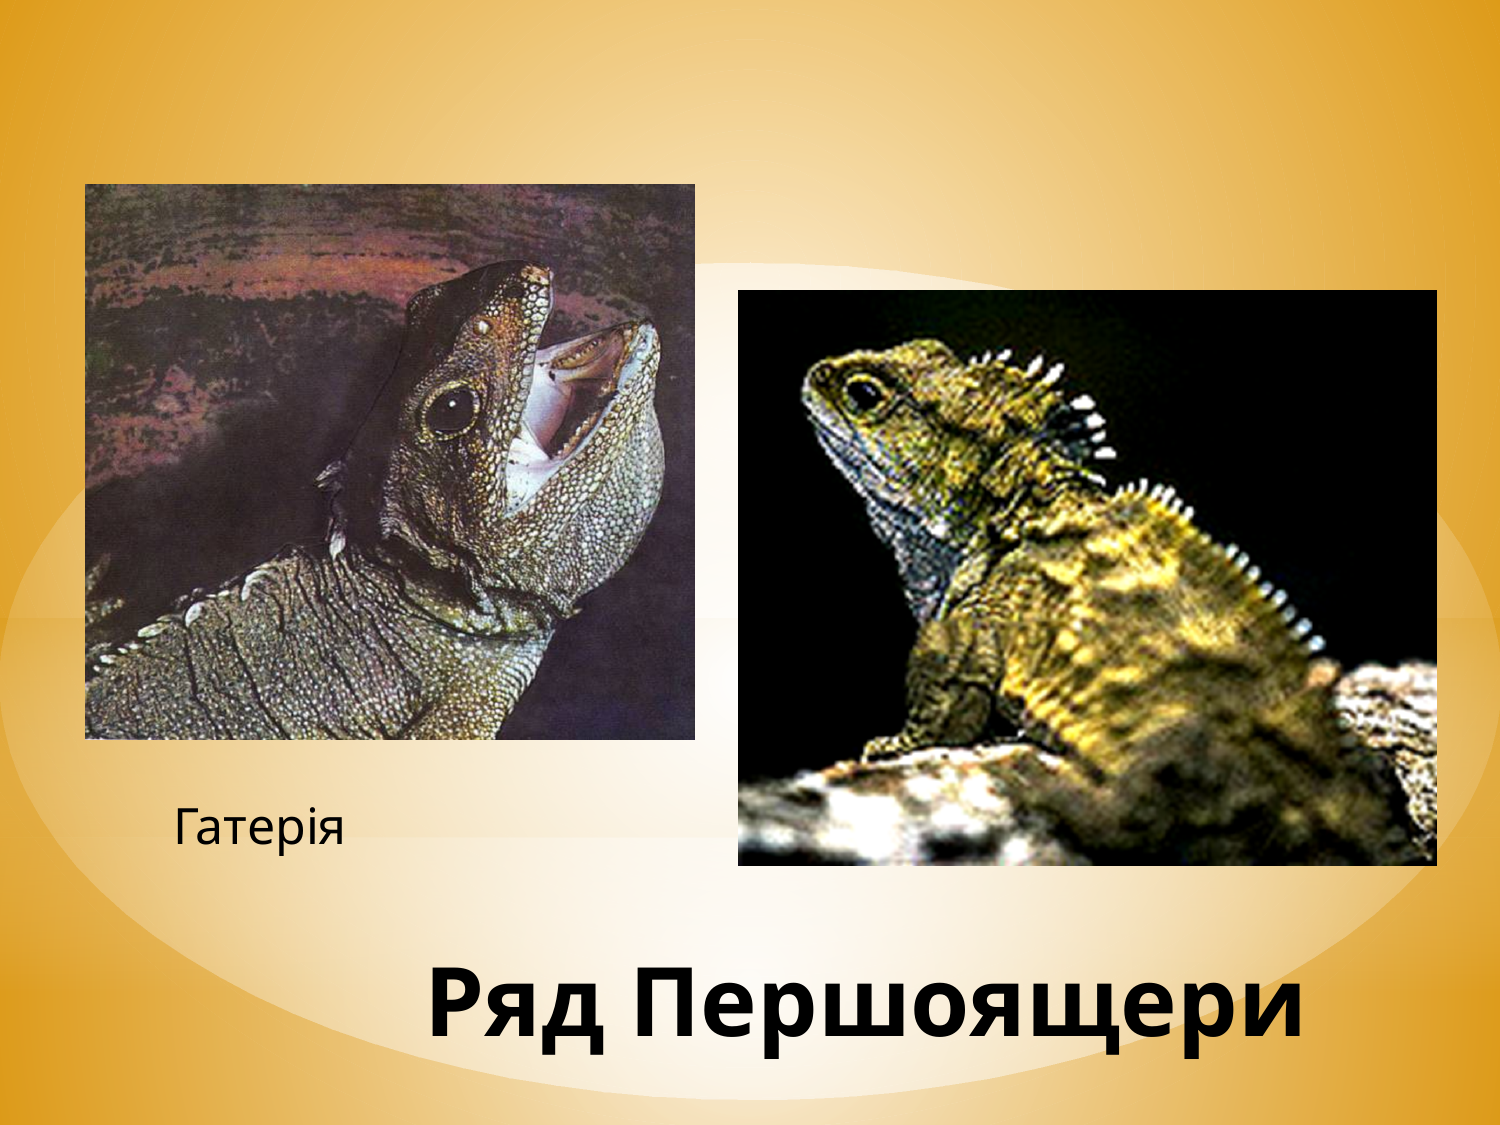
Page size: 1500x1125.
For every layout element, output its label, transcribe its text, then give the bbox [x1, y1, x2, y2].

picture [84, 184, 695, 740]
text_box Гатерія [158, 786, 362, 862]
title Ряд Першоящери [253, 932, 1323, 1121]
picture [737, 290, 1437, 867]
